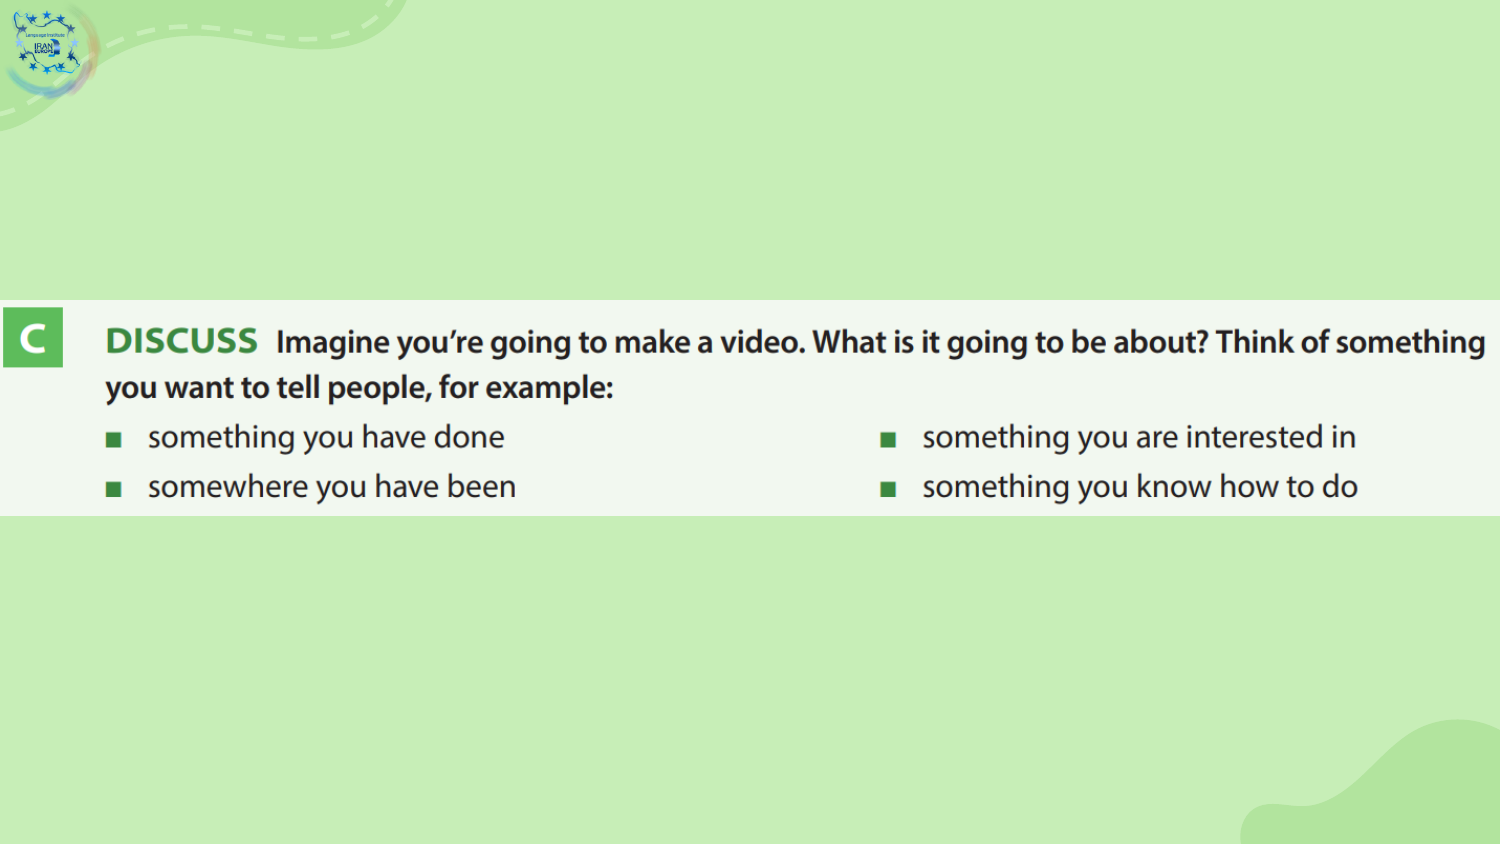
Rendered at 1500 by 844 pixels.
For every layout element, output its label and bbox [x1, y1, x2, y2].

picture [0, 300, 1500, 516]
picture [0, 0, 106, 103]
